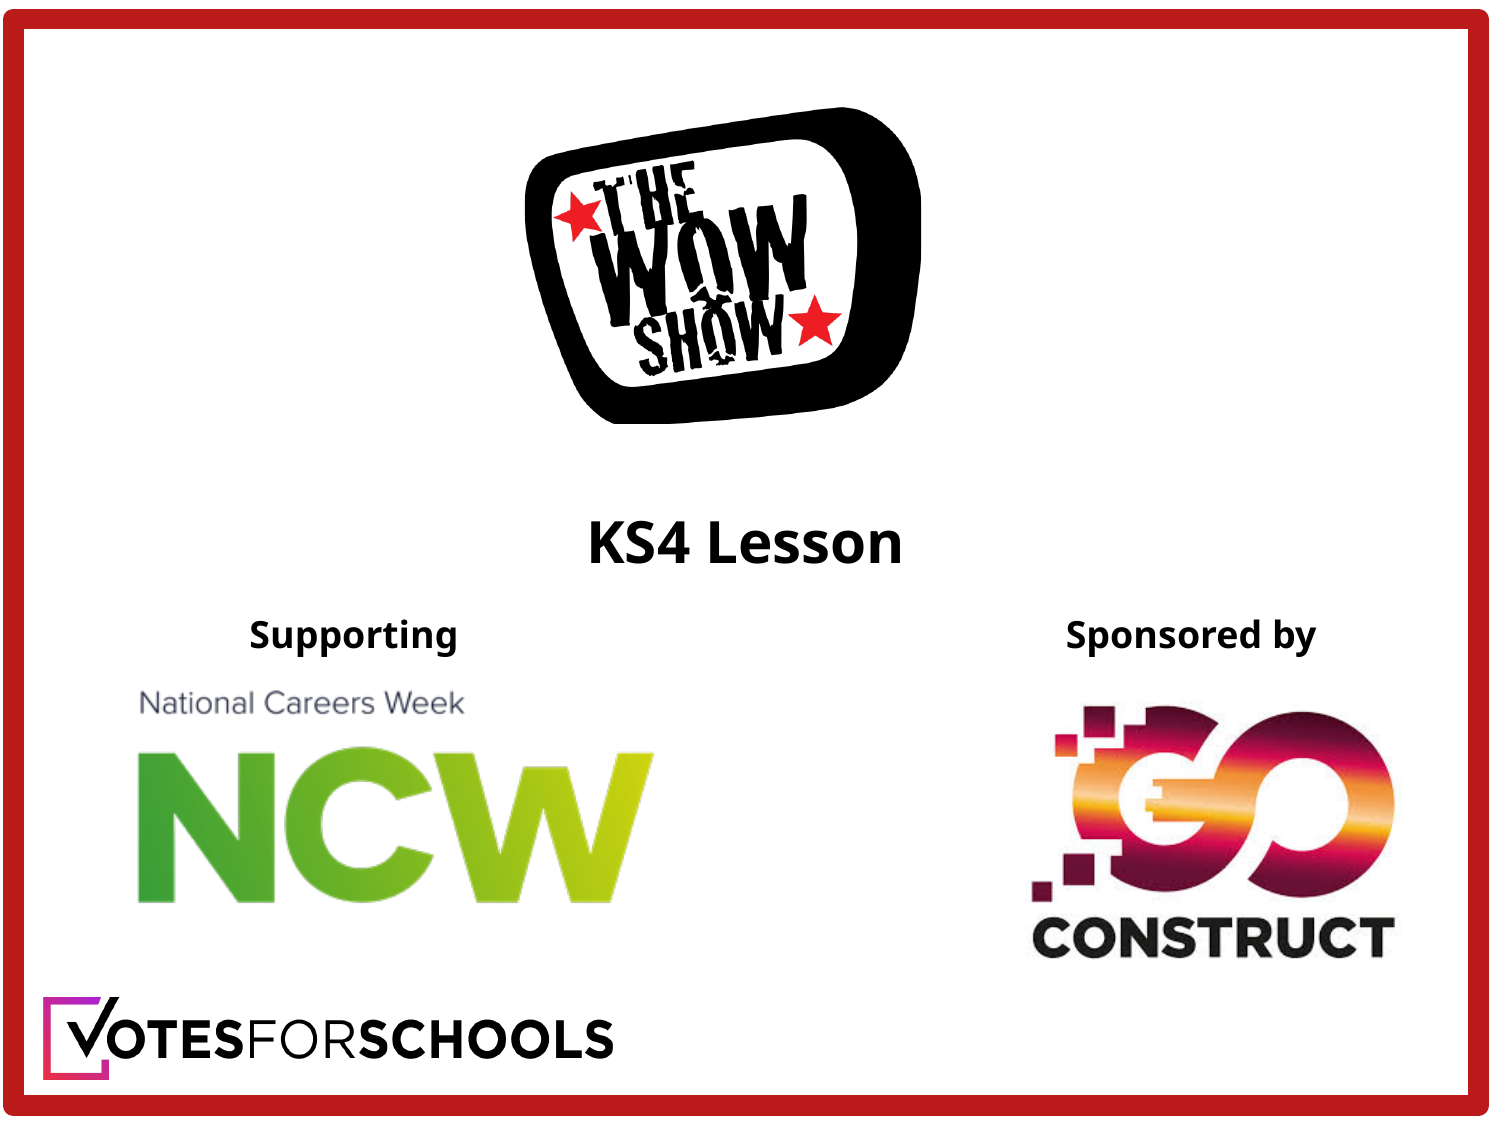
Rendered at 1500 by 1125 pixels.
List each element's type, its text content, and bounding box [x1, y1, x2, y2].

text_box Supporting [95, 603, 613, 664]
text_box KS4 Lesson [13, 497, 1479, 583]
picture [121, 675, 673, 918]
text_box Sponsored by [892, 603, 1500, 664]
text_box [13, 19, 1479, 497]
picture [524, 106, 922, 425]
picture [1024, 701, 1402, 961]
text_box [13, 583, 1479, 1106]
picture [43, 997, 613, 1080]
